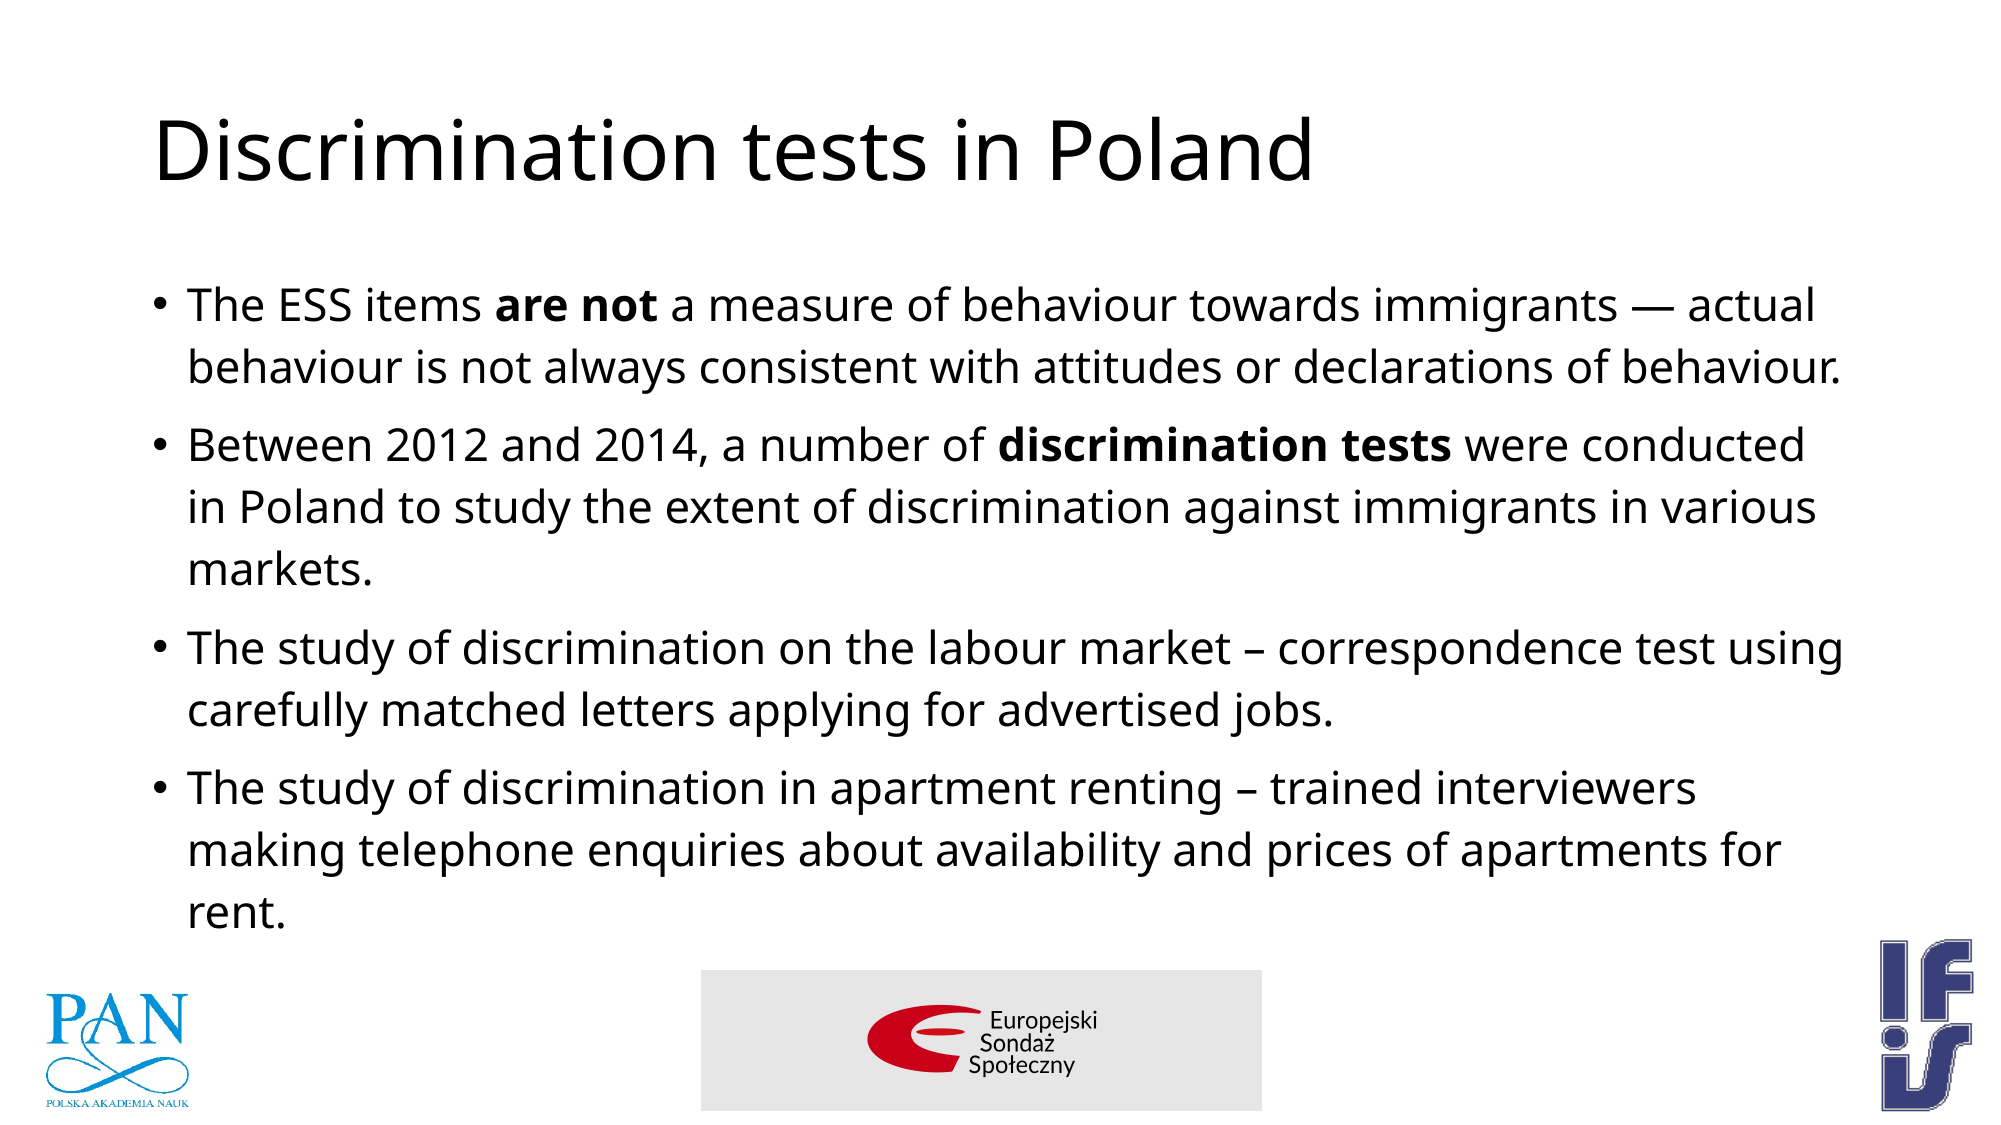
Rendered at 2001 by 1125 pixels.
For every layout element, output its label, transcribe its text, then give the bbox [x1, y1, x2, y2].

list The ESS items are not a measure of behaviour towards immigrants — actual behaviour is not always consistent with attitudes or declarations of behaviour. Between 2012 and 2014, a number of discrimination tests were conducted in Poland to study the extent of discrimination against immigrants in various markets. The study of discrimination on the labour market – correspondence test using carefully matched letters applying for advertised jobs. The study of discrimination in apartment renting – trained interviewers making telephone enquiries about availability and prices of apartments for rent. [137, 260, 1863, 975]
picture [46, 993, 189, 1107]
picture [1879, 938, 1975, 1114]
picture [701, 975, 1262, 1111]
picture [104, 1007, 114, 1021]
title Discrimination tests in Poland [137, 44, 1863, 260]
